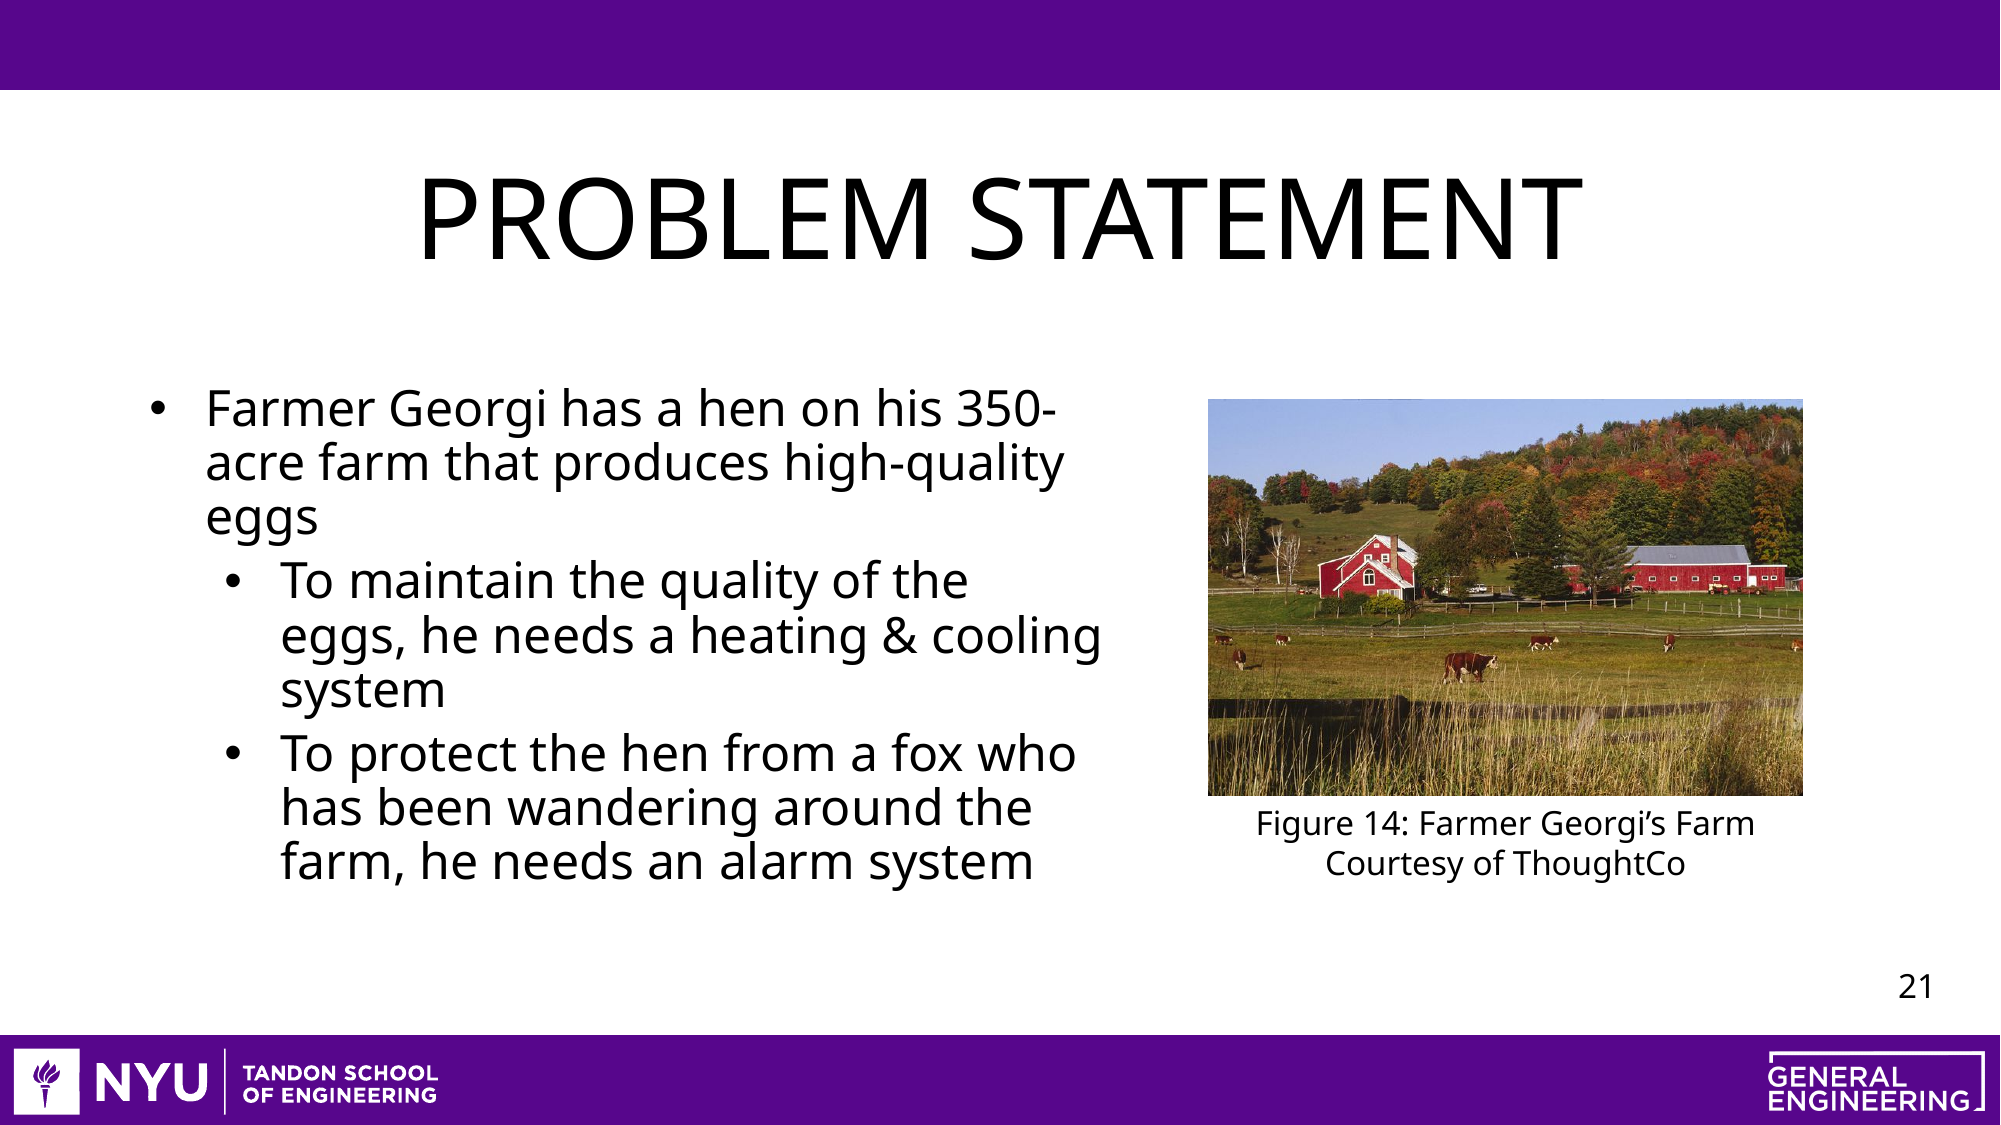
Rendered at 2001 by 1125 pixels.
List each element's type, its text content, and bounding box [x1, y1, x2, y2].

text_box 21 [1802, 958, 1951, 1013]
picture [1768, 1051, 1985, 1111]
title PROBLEM STATEMENT [92, 132, 1908, 292]
picture [13, 1048, 438, 1115]
text_box [0, 0, 2000, 91]
picture [1208, 399, 1803, 796]
text_box [0, 1034, 2000, 1125]
text_box Figure 14: Farmer Georgi’s Farm Courtesy of ThoughtCo [1157, 795, 1855, 890]
subtitle Farmer Georgi has a hen on his 350-acre farm that produces high-quality eggs To maintain the quality of the eggs, he needs a heating & cooling system To protect the hen from a fox who has been wandering around the farm, he needs an alarm system [134, 315, 1120, 959]
